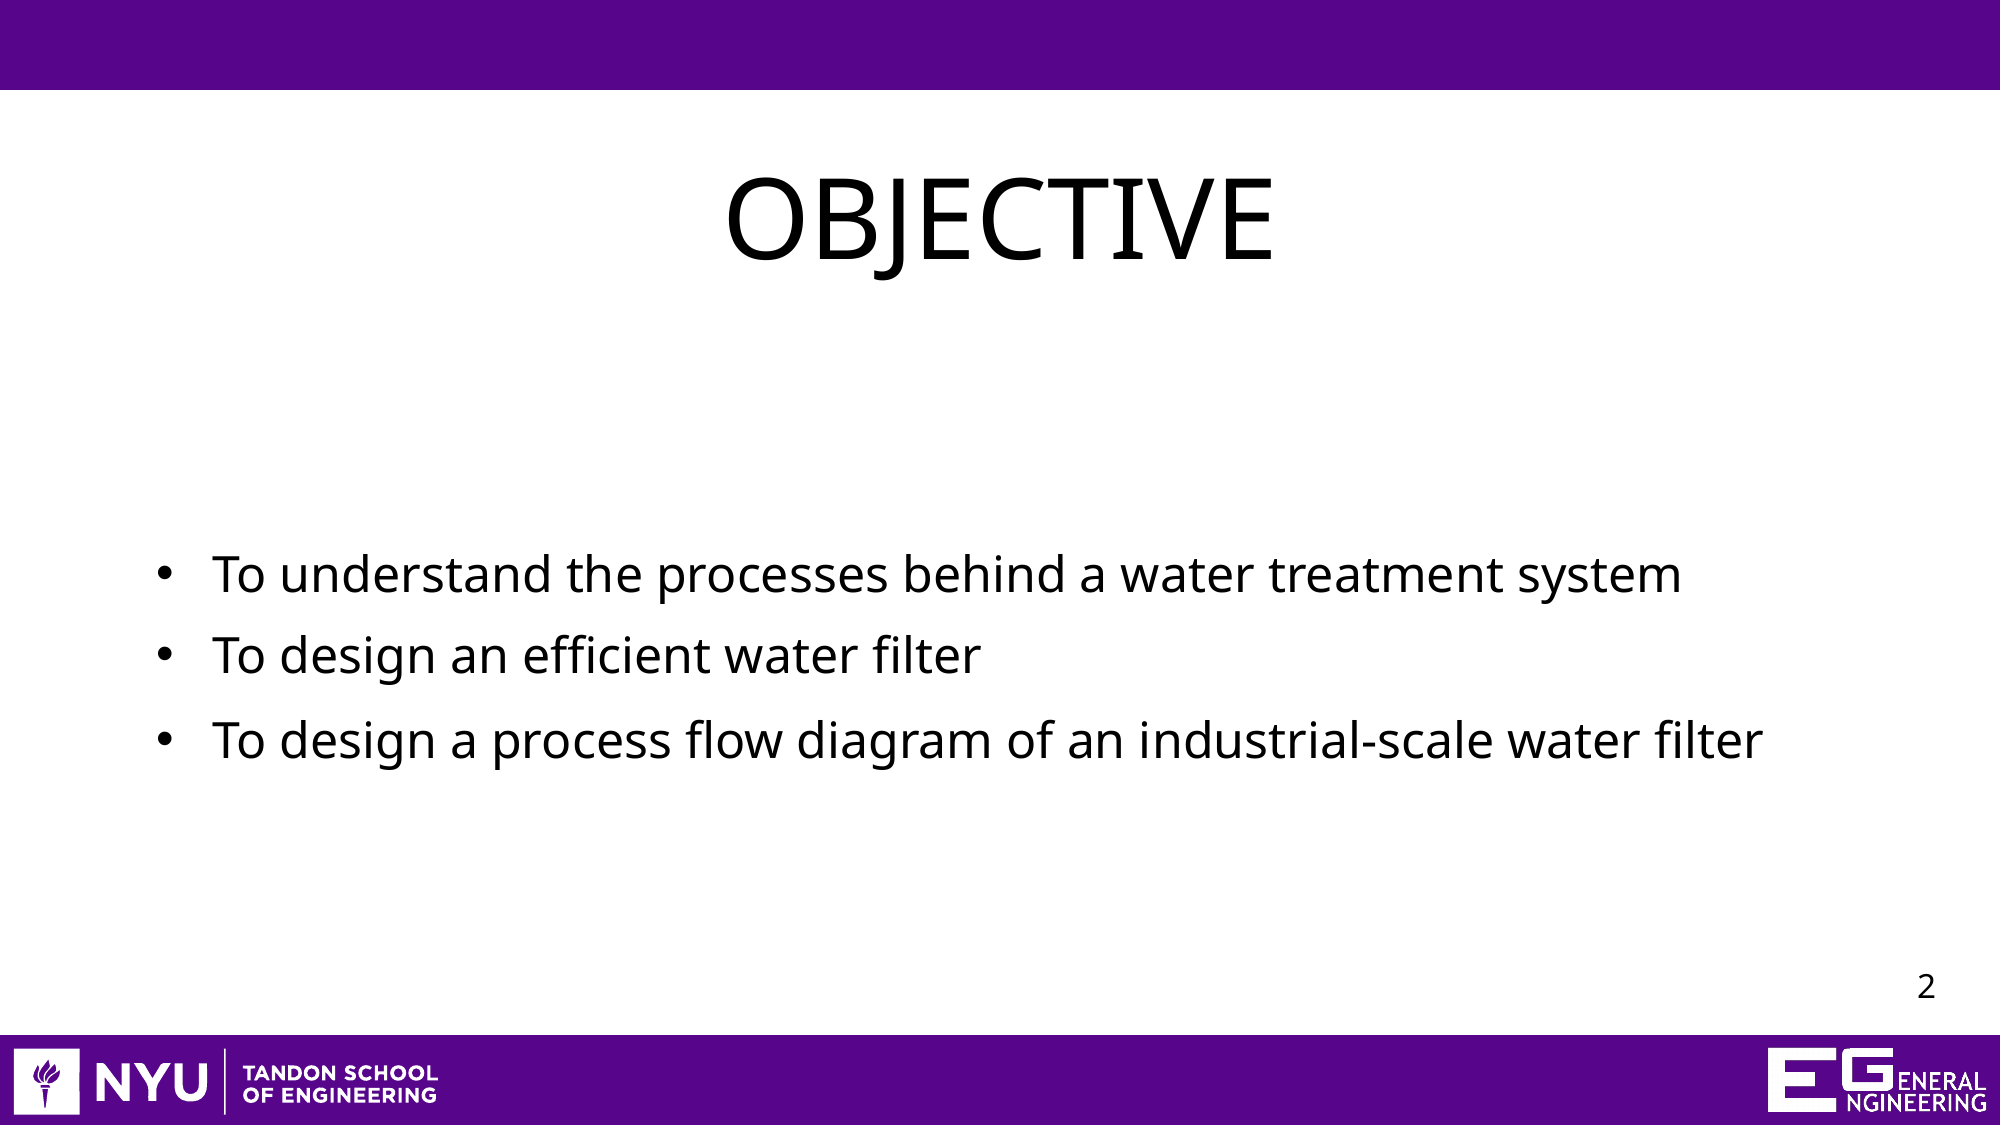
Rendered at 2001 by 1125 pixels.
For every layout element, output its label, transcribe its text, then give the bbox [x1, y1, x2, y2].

picture [1752, 1031, 2000, 1125]
text_box [0, 0, 2000, 91]
text_box [0, 1034, 1752, 1125]
text_box 2 [1802, 958, 1951, 1013]
title OBJECTIVE [92, 132, 1908, 292]
picture [13, 1048, 438, 1115]
subtitle To understand the processes behind a water treatment system To design an efficient water filter To design a process flow diagram of an industrial-scale water filter [141, 333, 1877, 977]
